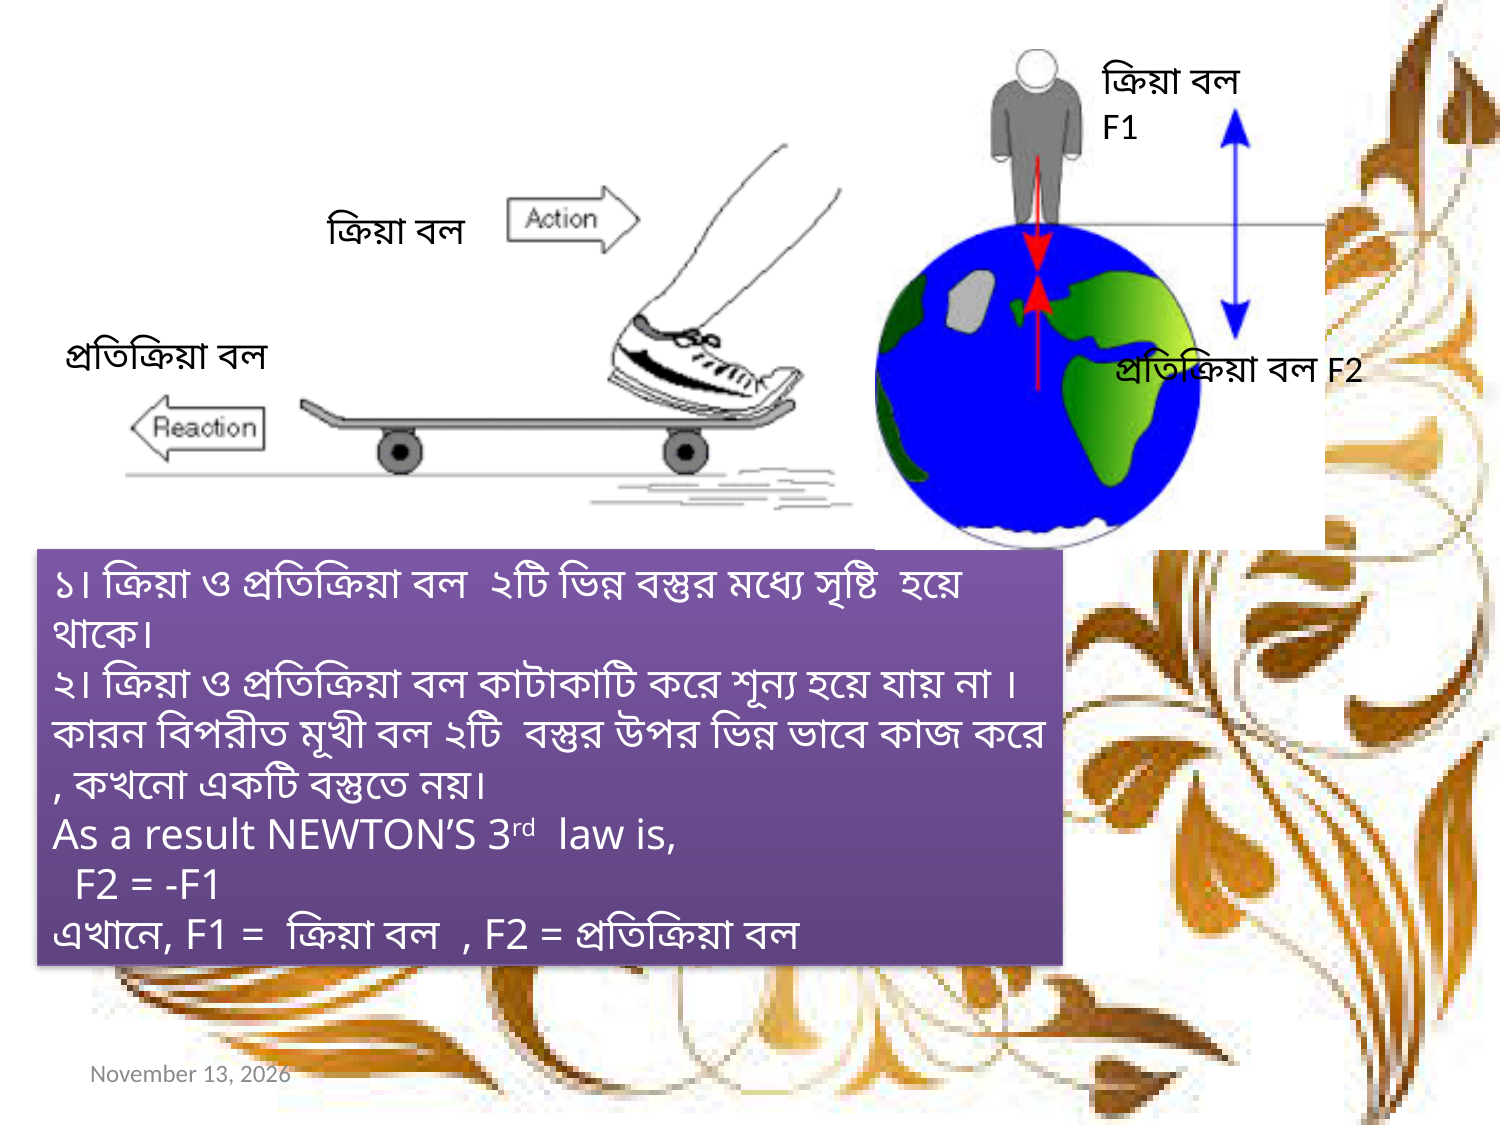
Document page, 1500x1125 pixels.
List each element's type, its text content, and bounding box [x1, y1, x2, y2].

picture [0, 0, 1500, 1125]
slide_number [75, 1042, 425, 1103]
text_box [874, 49, 1451, 551]
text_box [49, 137, 864, 513]
text_box ১। ক্রিয়া ও প্রতিক্রিয়া বল ২টি ভিন্ন বস্তুর মধ্যে সৃষ্টি হয়ে থাকে। ২। ক্রিয়া ও প্রতিক্রিয়া বল কাটাকাটি করে শূন্য হয়ে যায় না । কারন বিপরীত মূখী বল ২টি বস্তুর উপর ভিন্ন ভাবে কাজ করে , কখনো একটি বস্তুতে নয়। As a result NEWTON’S 3rd law is, F2 = -F1 এখানে, F1 = ক্রিয়া বল , F2 = প্রতিক্রিয়া বল [37, 549, 1063, 966]
